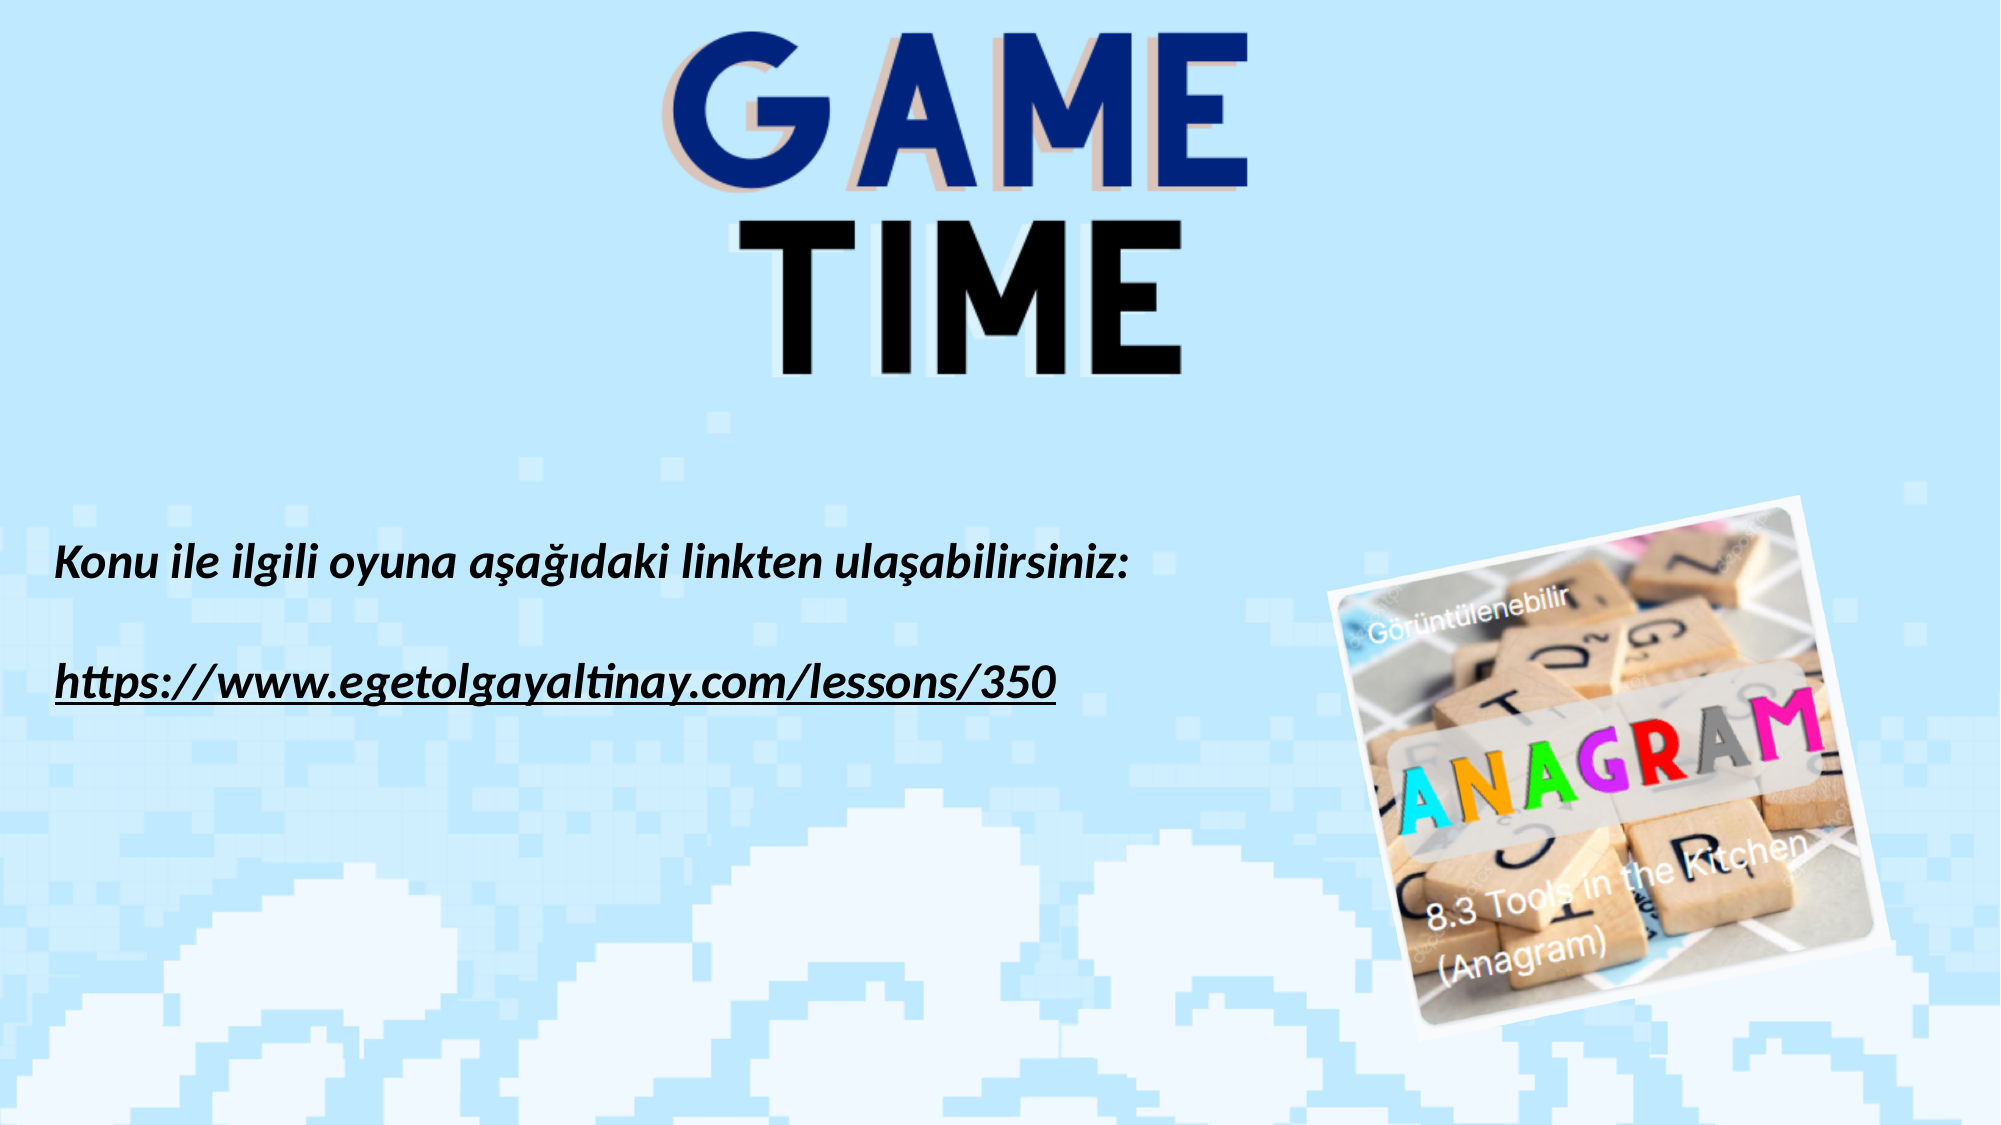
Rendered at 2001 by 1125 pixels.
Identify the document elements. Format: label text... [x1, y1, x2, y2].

text_box Konu ile ilgili oyuna aşağıdaki linkten ulaşabilirsiniz: https://www.egetolgayaltinay.com/lessons/350 [39, 521, 1314, 717]
picture [0, 0, 2001, 1125]
